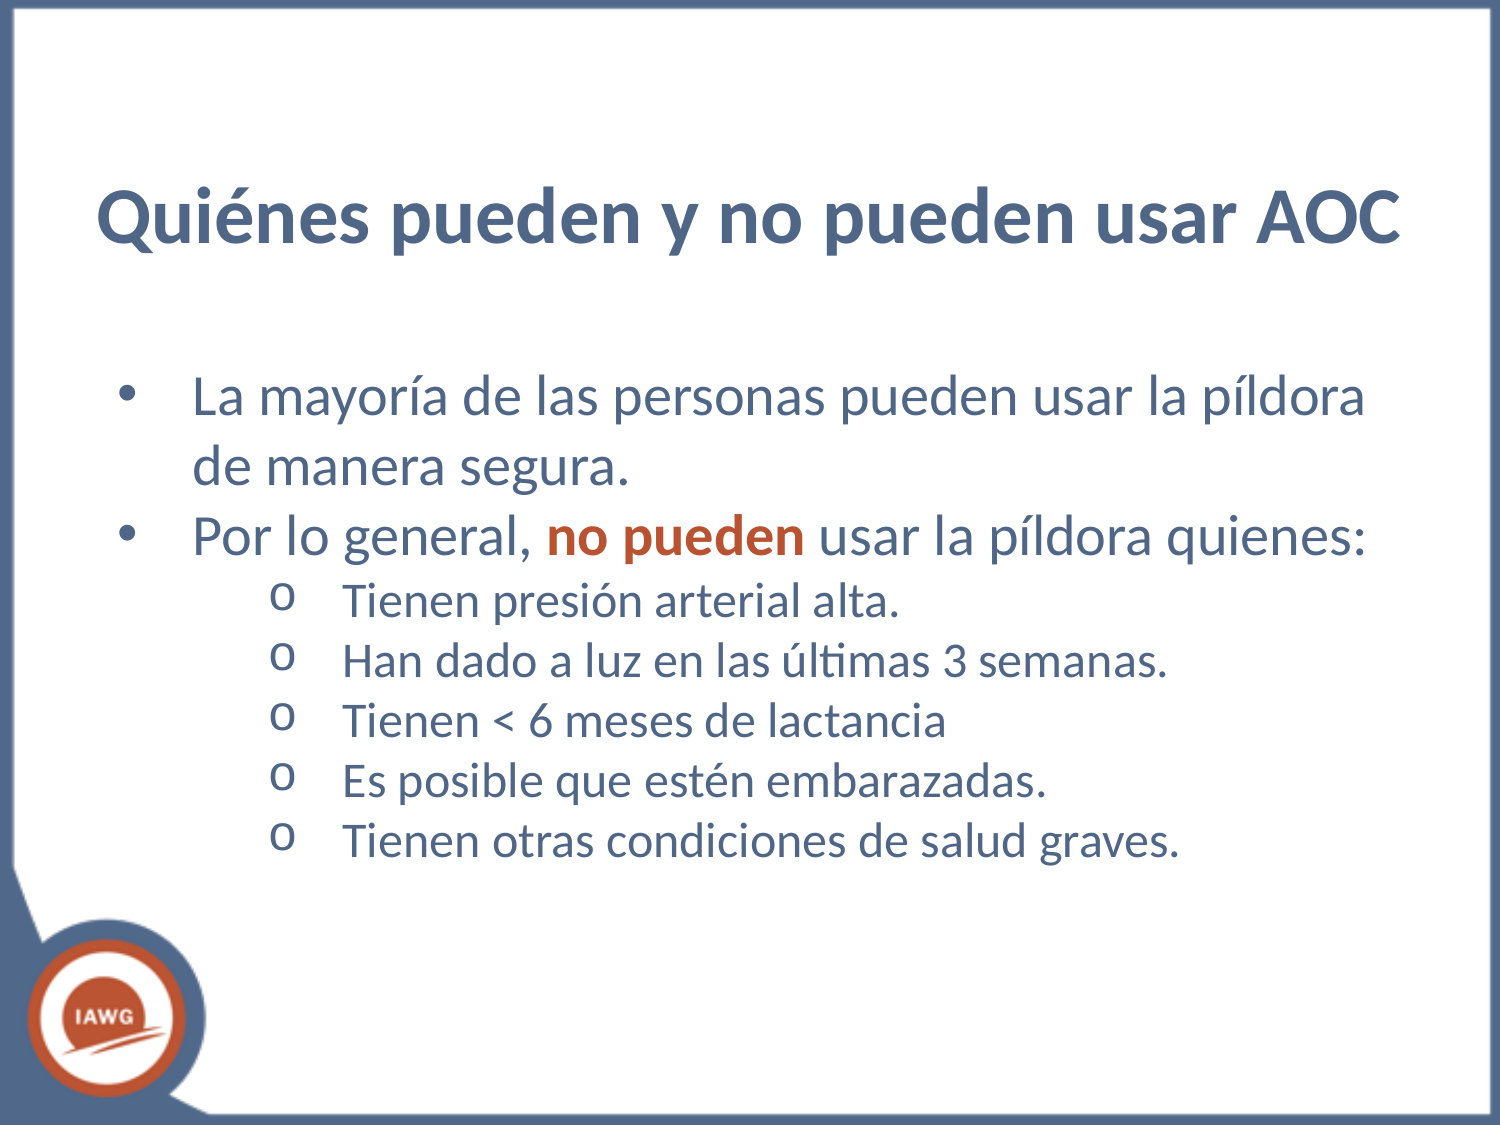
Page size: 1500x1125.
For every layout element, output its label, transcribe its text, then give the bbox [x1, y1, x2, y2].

picture [0, 0, 1500, 1125]
text_box La mayoría de las personas pueden usar la píldora de manera segura. Por lo general, no pueden usar la píldora quienes: Tienen presión arterial alta. Han dado a luz en las últimas 3 semanas. Tienen < 6 meses de lactancia Es posible que estén embarazadas. Tienen otras condiciones de salud graves. [102, 349, 1398, 875]
title Quiénes pueden y no pueden usar AOC [45, 117, 1456, 305]
